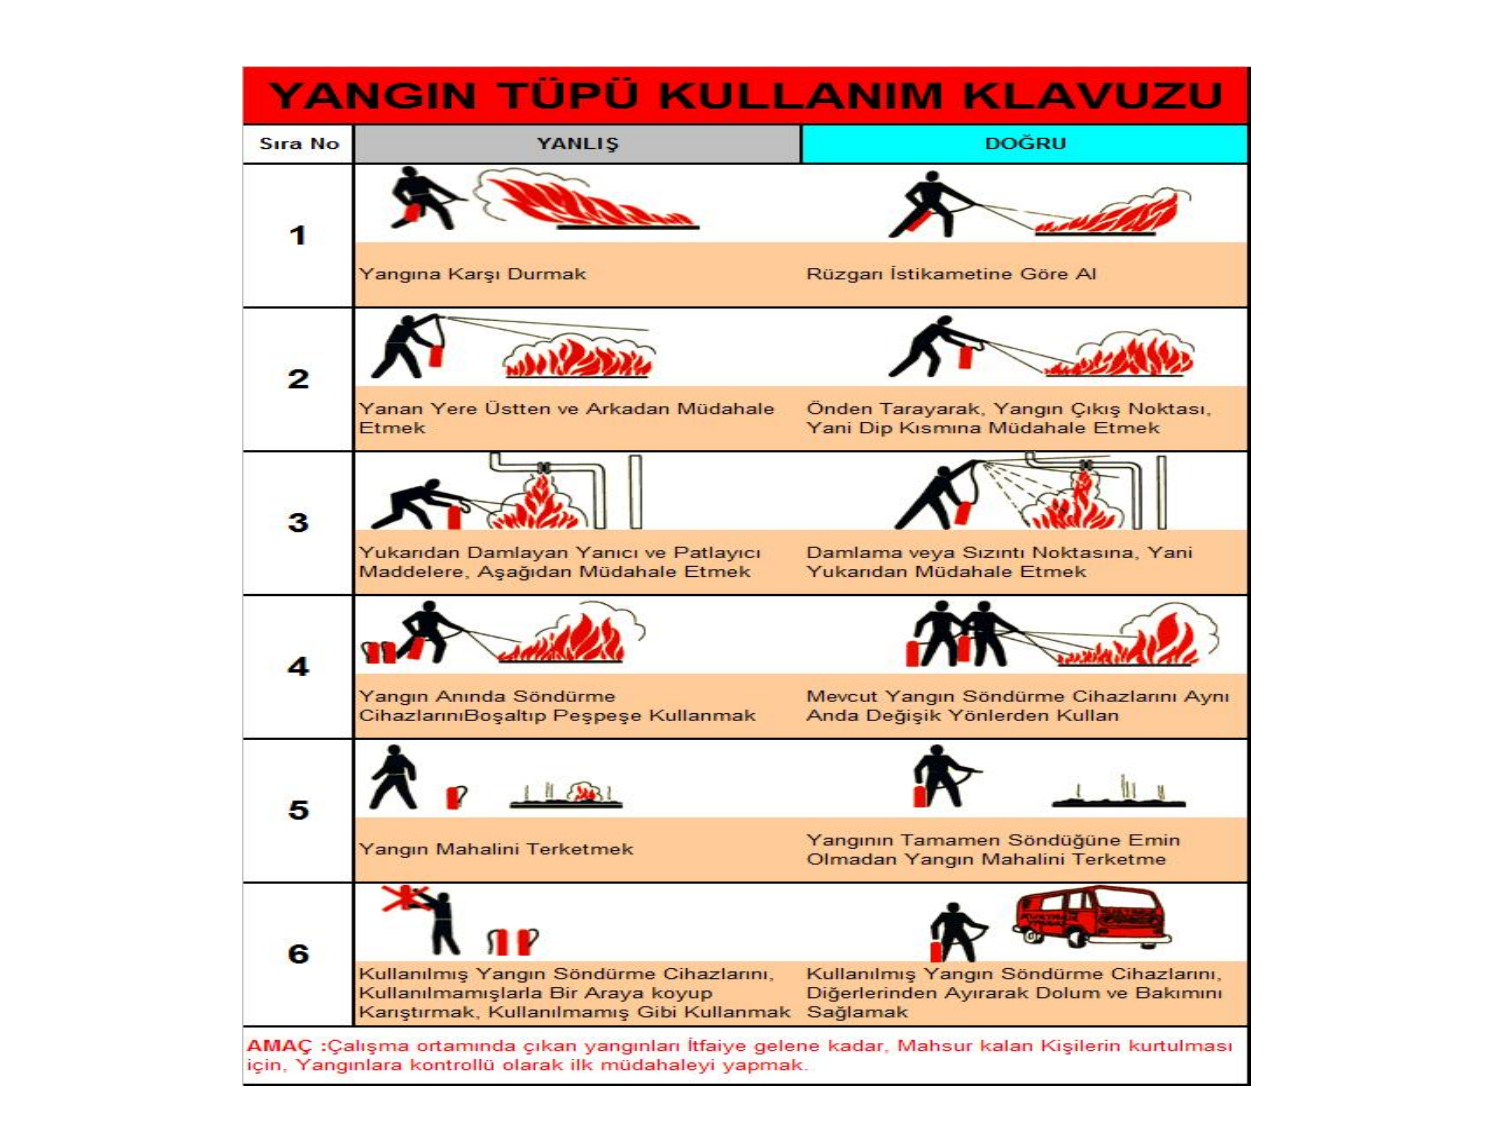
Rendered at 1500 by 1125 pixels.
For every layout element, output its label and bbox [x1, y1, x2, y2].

picture [241, 66, 1251, 1087]
